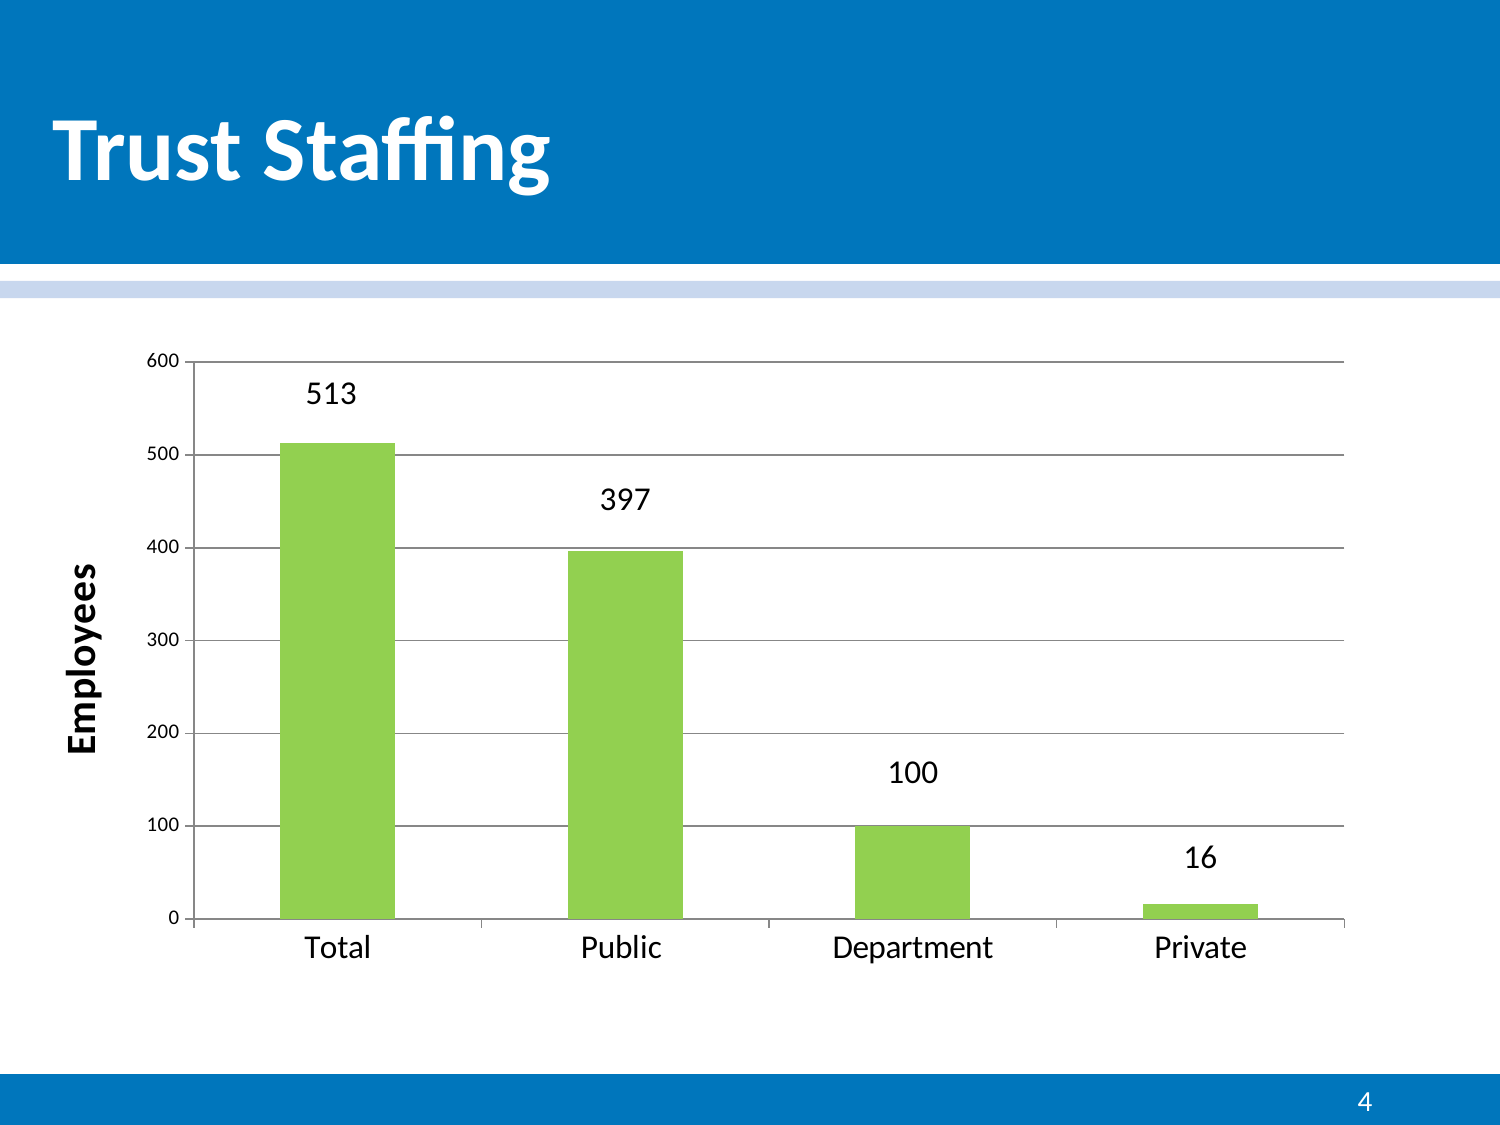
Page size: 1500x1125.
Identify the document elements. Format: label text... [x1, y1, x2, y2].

title Trust Staffing [37, 50, 1450, 238]
slide_number 4 [1074, 1084, 1388, 1125]
chart [0, 271, 1401, 1076]
